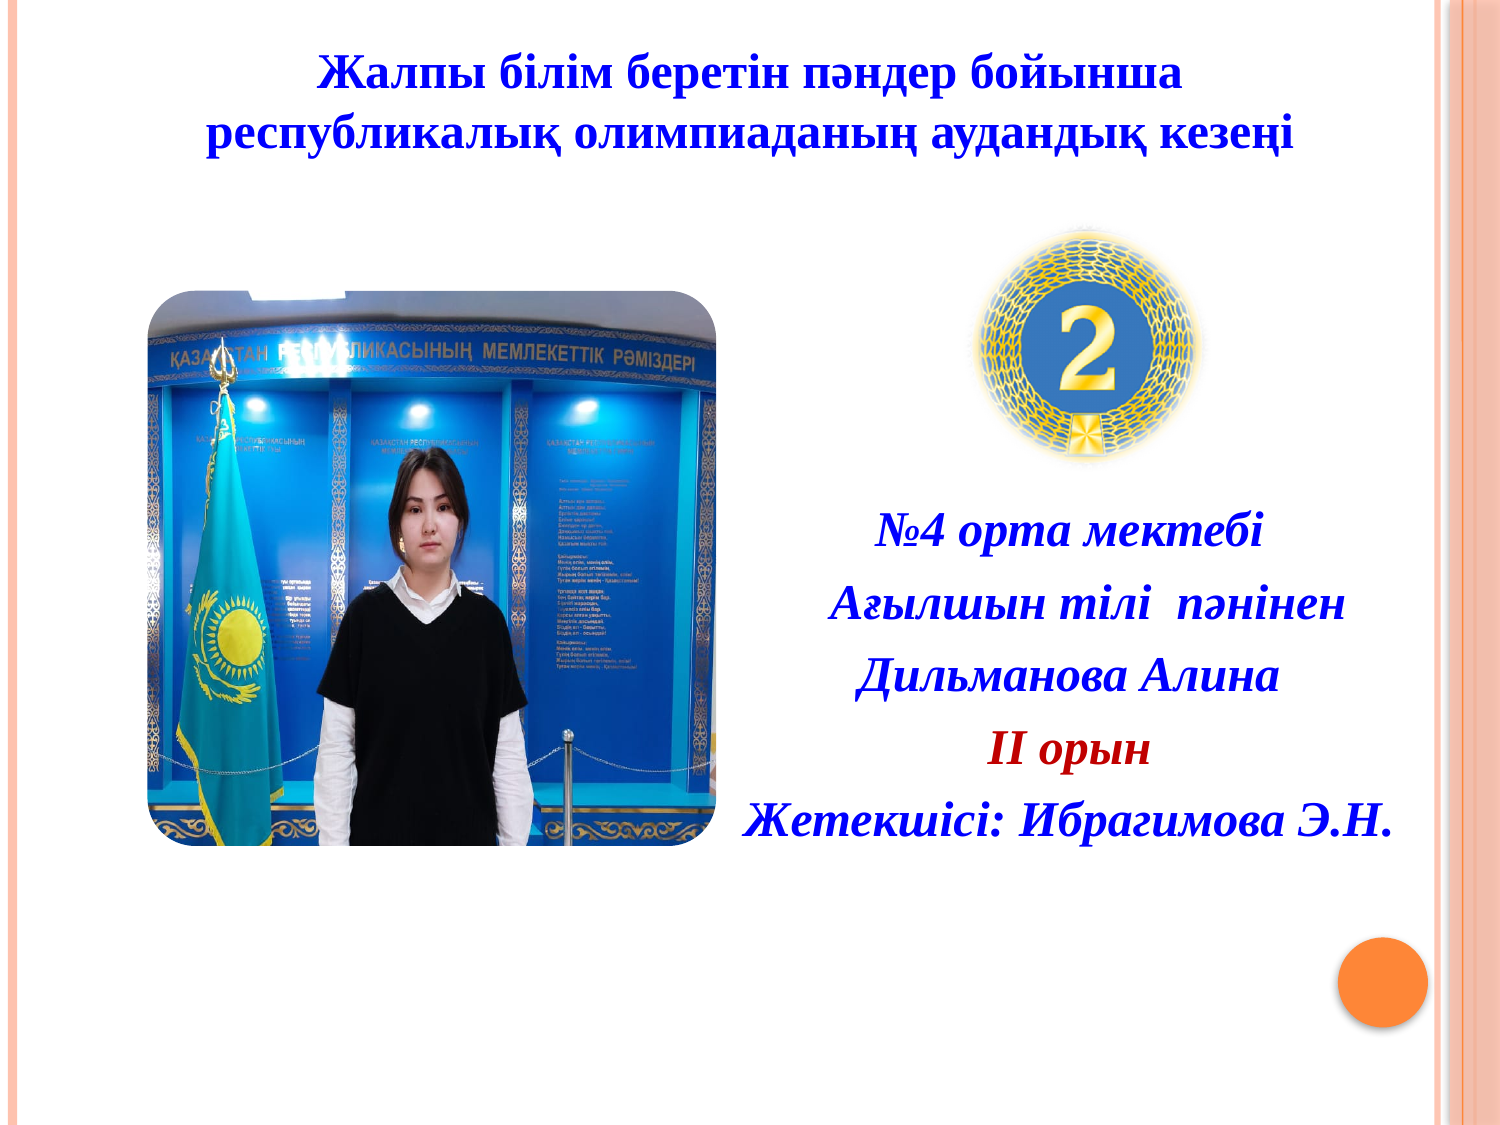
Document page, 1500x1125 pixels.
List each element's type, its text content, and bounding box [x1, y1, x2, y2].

text_box Жалпы білім беретін пәндер бойынша республикалық олимпиаданың аудандық кезеңі [159, 30, 1341, 166]
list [146, 290, 717, 847]
picture [926, 195, 1247, 474]
list №4 орта мектебі Ағылшын тілі пәнінен Дильманова Алина ІІ орын Жетекшісі: Ибрагимова Э.Н. [726, 199, 1425, 1005]
